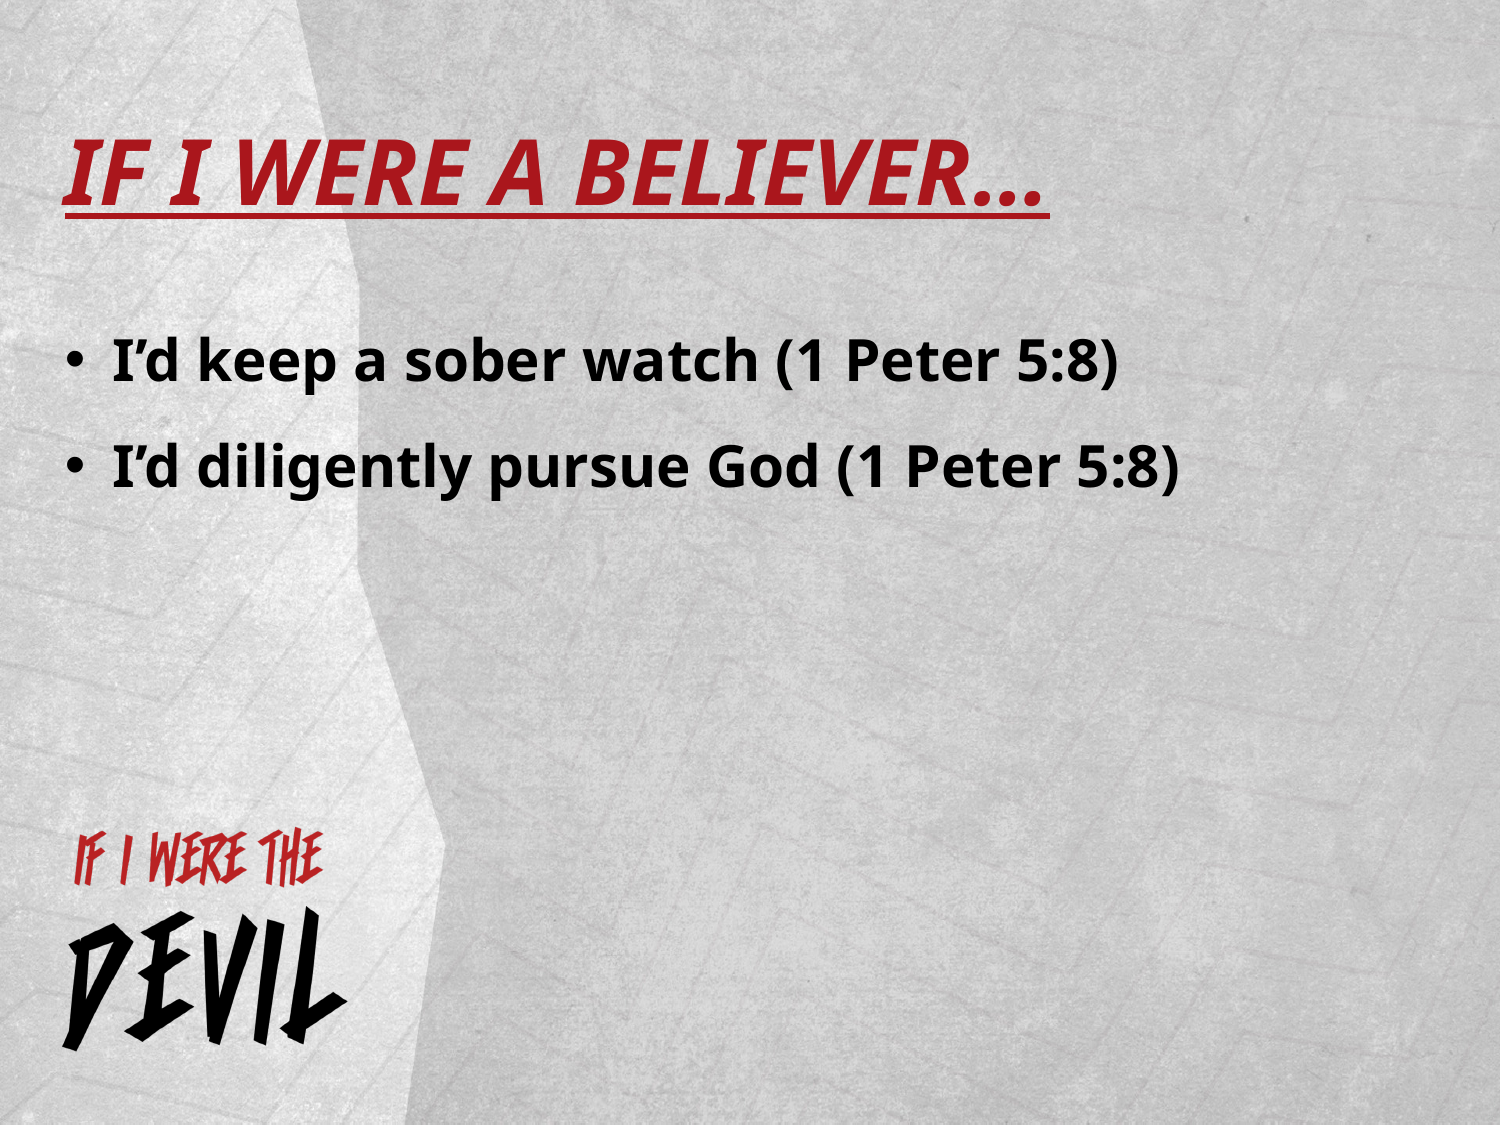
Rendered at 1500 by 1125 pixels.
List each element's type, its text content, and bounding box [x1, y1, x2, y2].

text_box I’d diligently pursue God (1 Peter 5:8) [50, 422, 1450, 507]
text_box I’d keep a sober watch (1 Peter 5:8) [50, 316, 1450, 401]
text_box If I Were A Believer… [50, 106, 1450, 232]
picture [0, 0, 1500, 1125]
